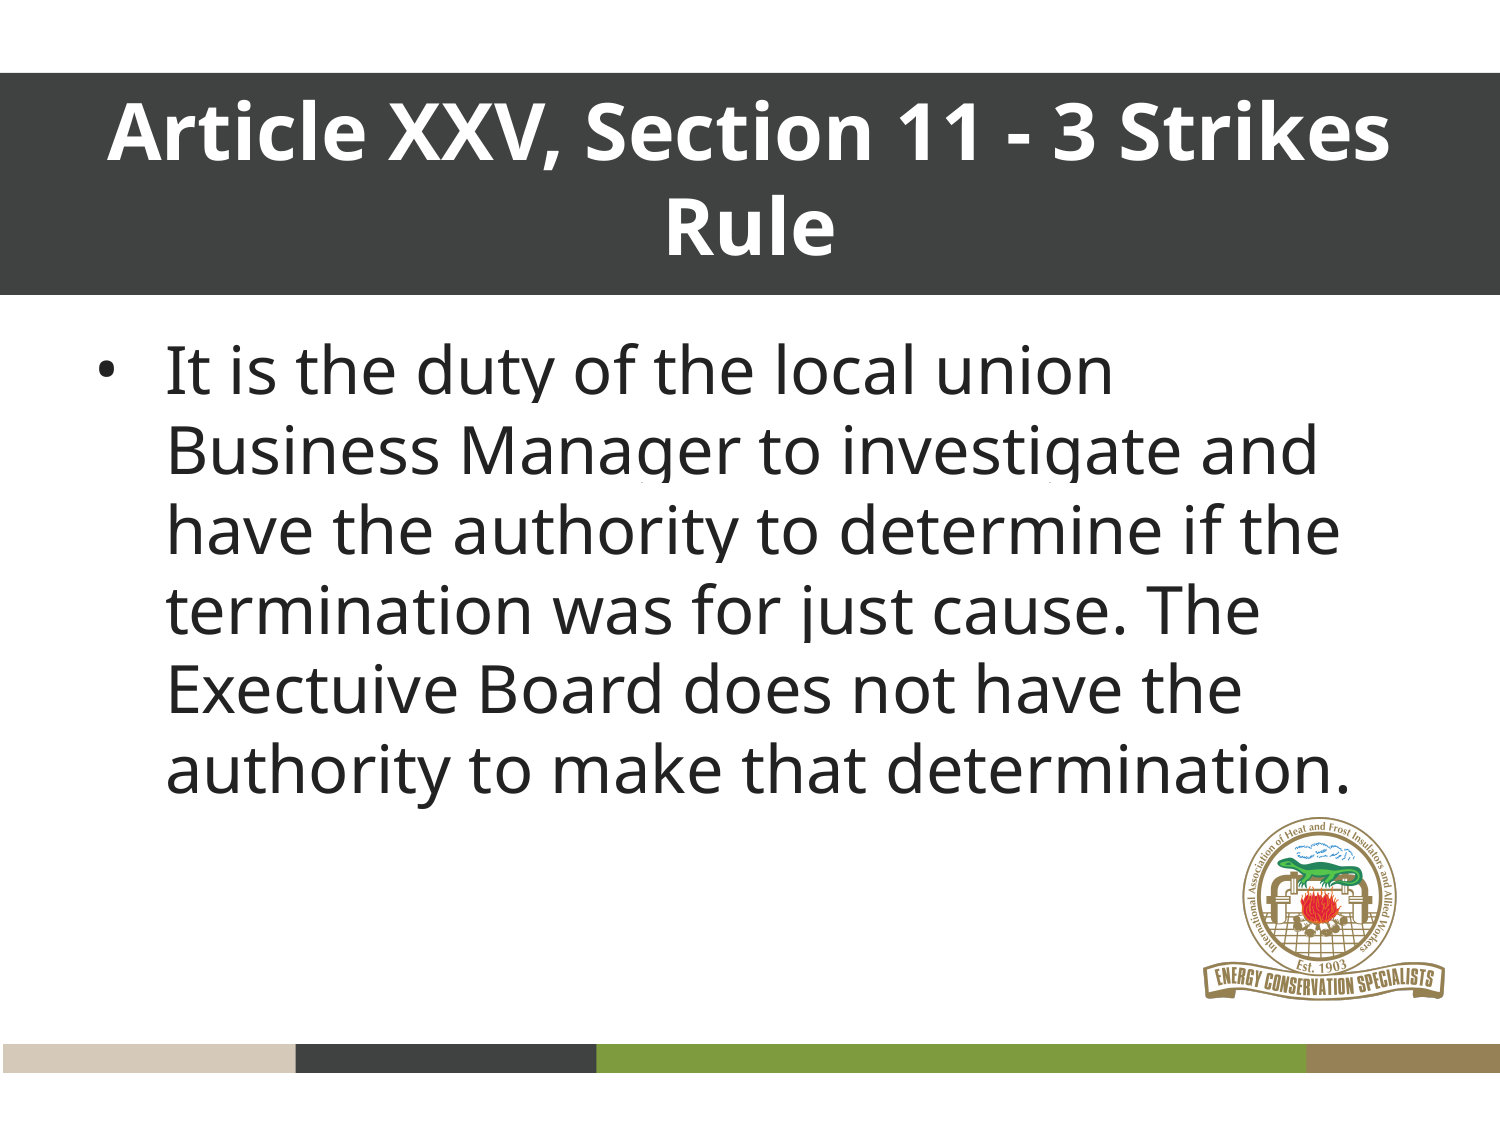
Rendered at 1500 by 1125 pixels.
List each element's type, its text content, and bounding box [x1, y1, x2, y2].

picture [1425, 817, 1454, 1006]
list It is the duty of the local union Business Manager to investigate and have the authority to determine if the termination was for just cause. The Exectuive Board does not have the authority to make that determination. [75, 320, 1425, 1063]
picture [3, 1044, 1500, 1073]
title Article XXV, Section 11 - 3 Strikes Rule [0, 82, 1500, 271]
